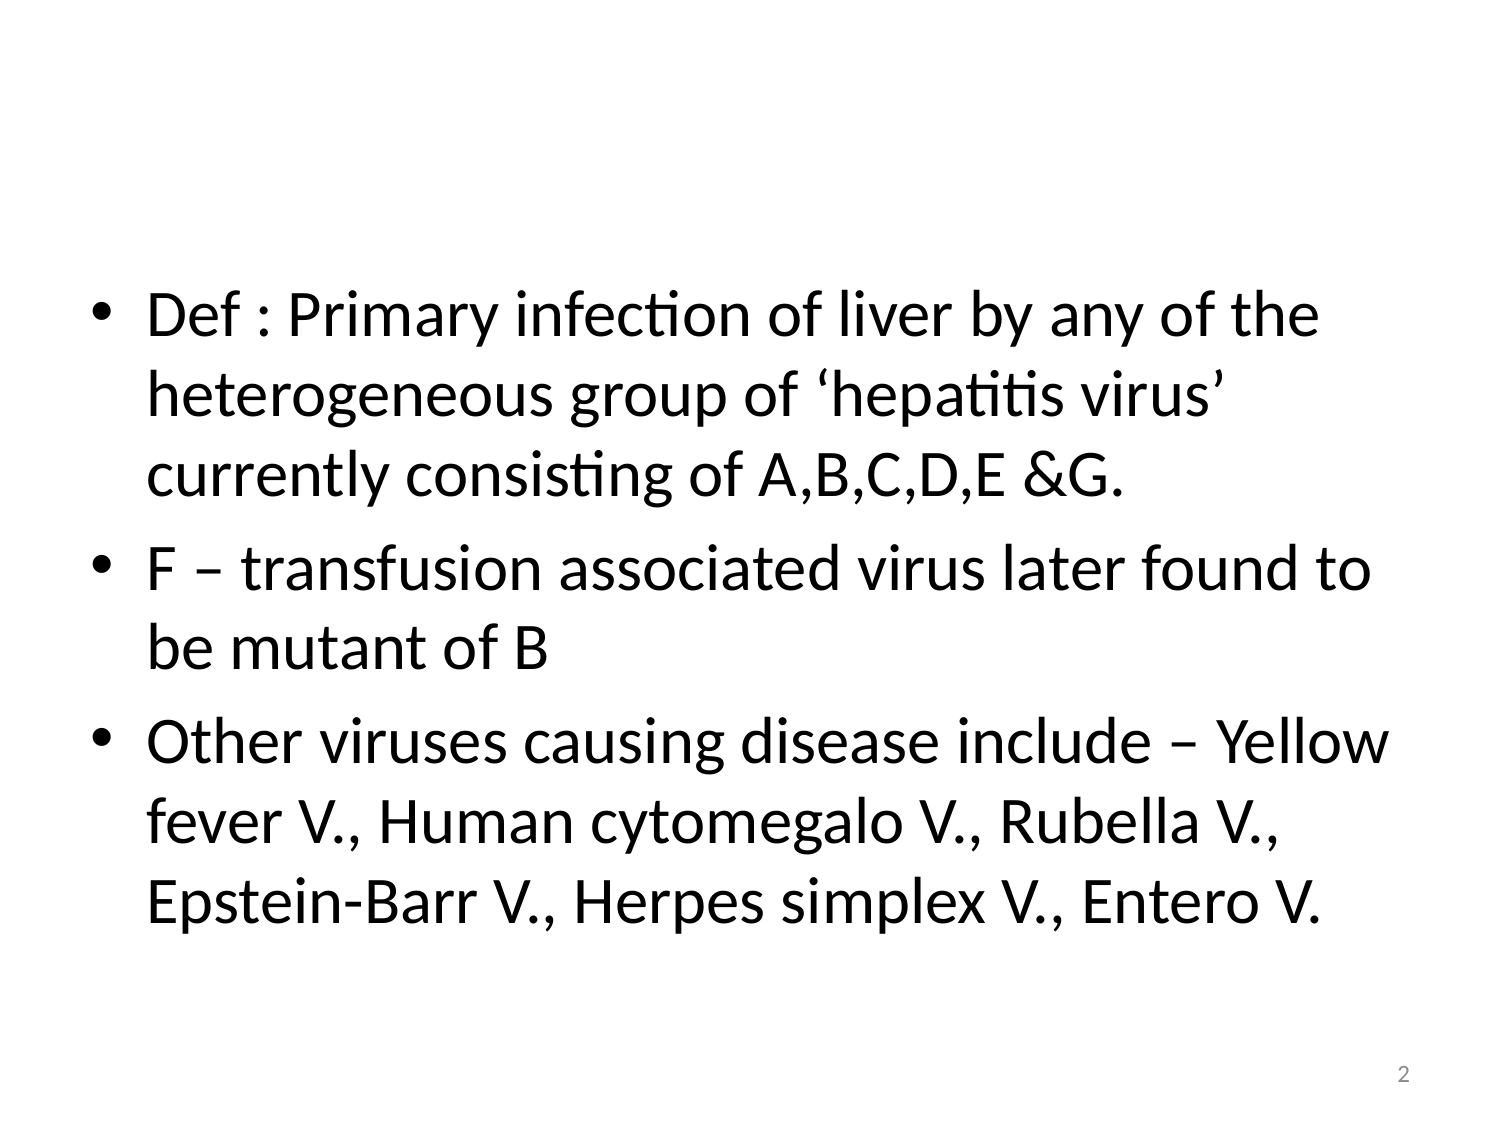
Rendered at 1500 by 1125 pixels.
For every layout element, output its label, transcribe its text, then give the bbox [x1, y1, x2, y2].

list Def : Primary infection of liver by any of the heterogeneous group of ‘hepatitis virus’ currently consisting of A,B,C,D,E &G. F – transfusion associated virus later found to be mutant of B Other viruses causing disease include – Yellow fever V., Human cytomegalo V., Rubella V., Epstein-Barr V., Herpes simplex V., Entero V. [75, 262, 1425, 1005]
slide_number 2 [1074, 1042, 1425, 1103]
